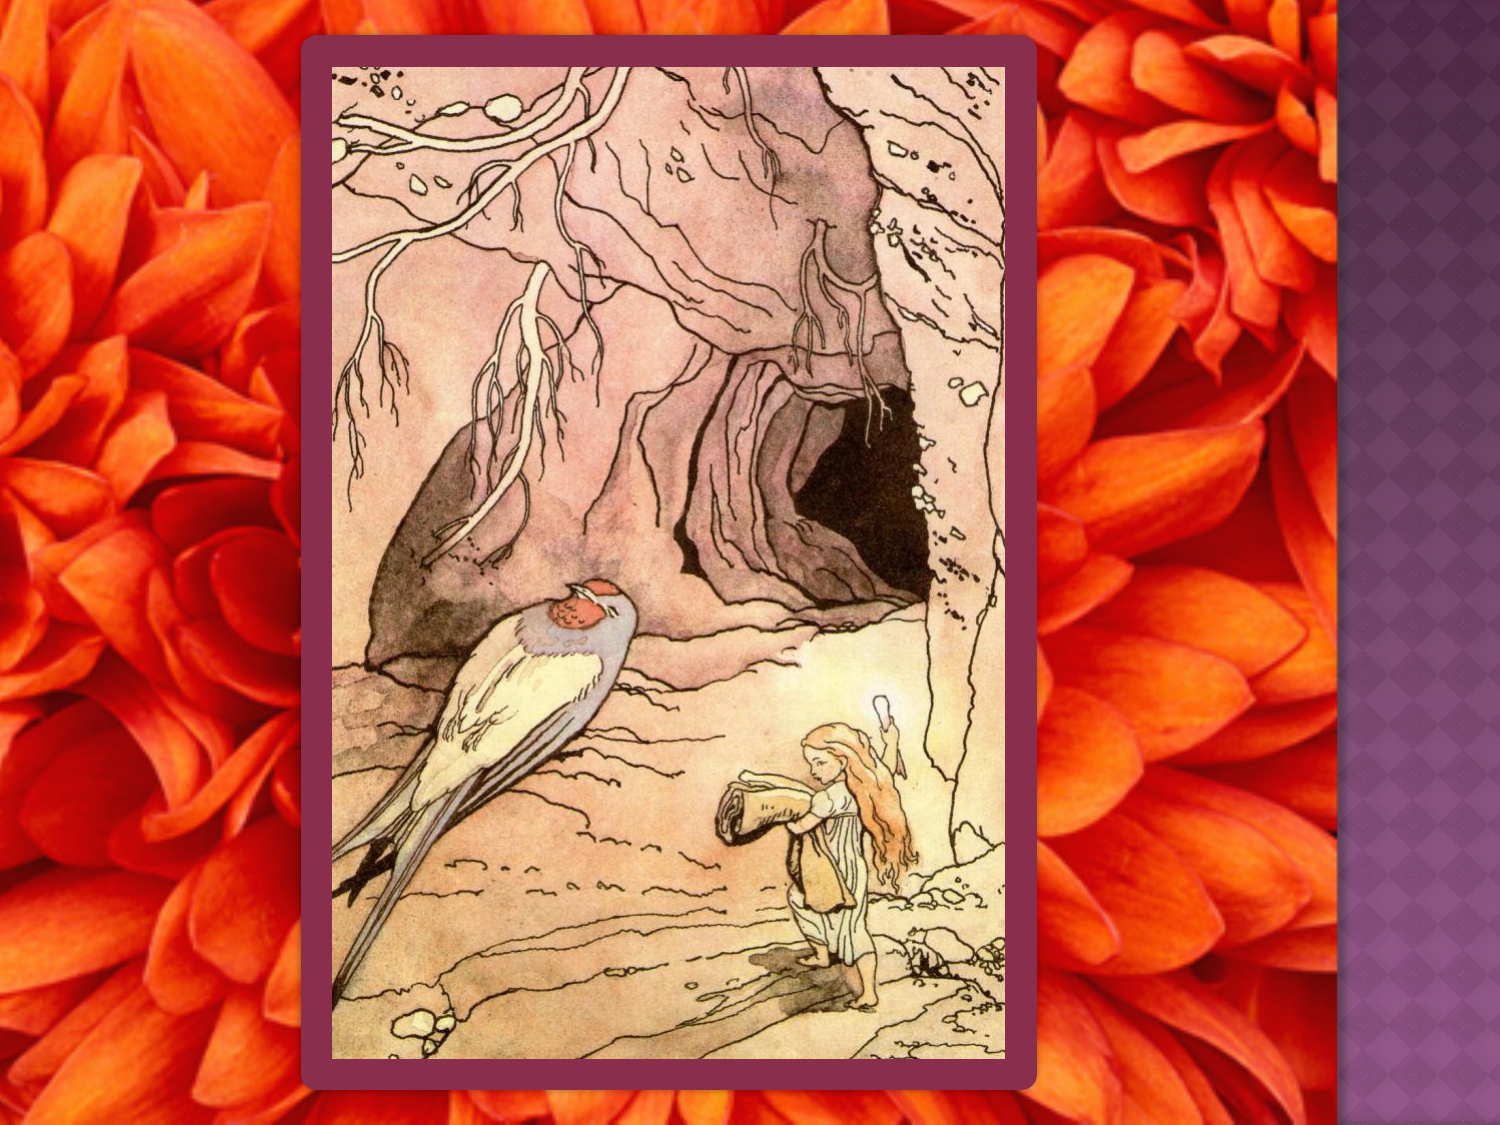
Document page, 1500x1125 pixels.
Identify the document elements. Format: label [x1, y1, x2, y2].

picture [0, 0, 1500, 1125]
list [331, 66, 1006, 1060]
